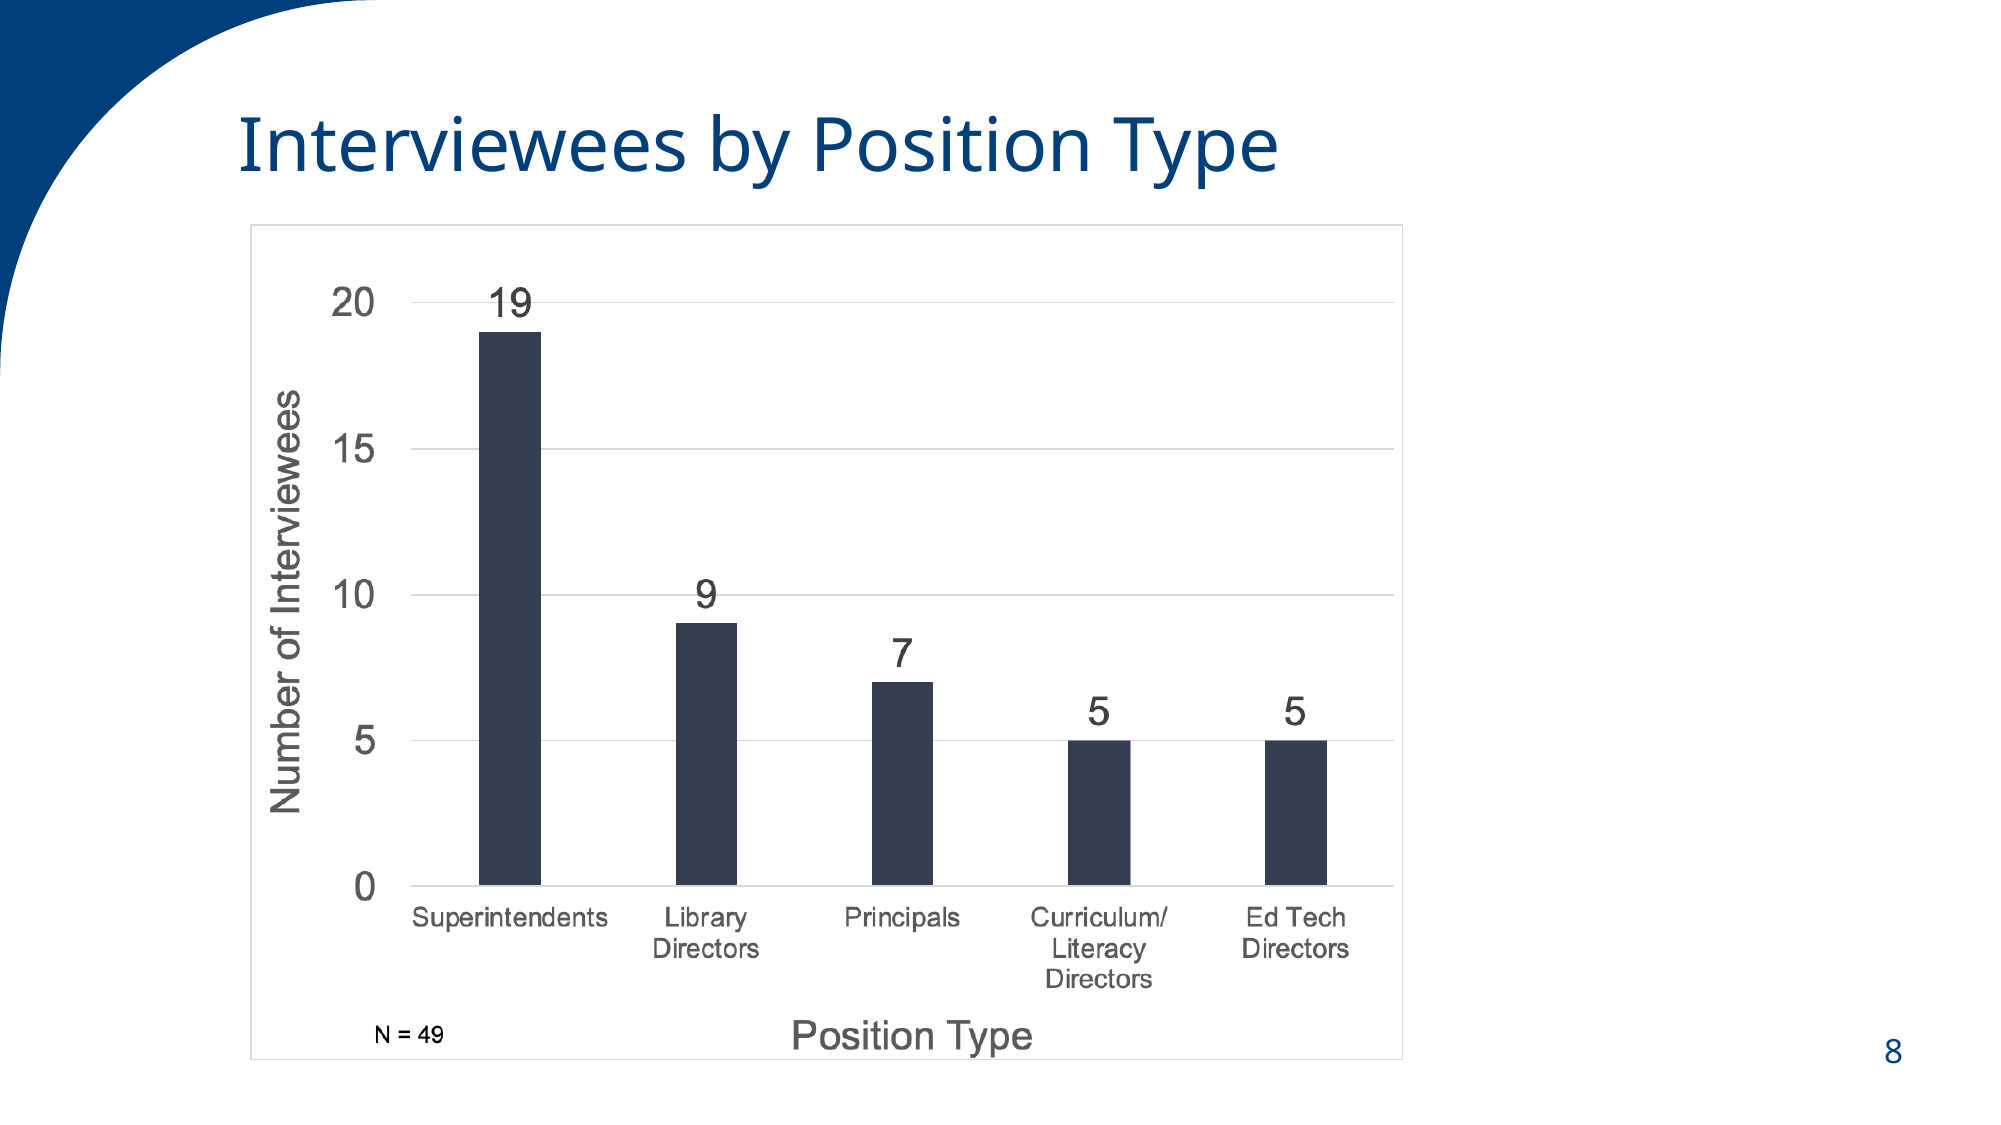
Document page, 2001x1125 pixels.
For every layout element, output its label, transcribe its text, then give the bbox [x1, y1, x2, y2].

slide_number 8 [1787, 981, 2000, 1125]
picture [249, 222, 1403, 1060]
title Interviewees by Position Type [224, 56, 1775, 239]
